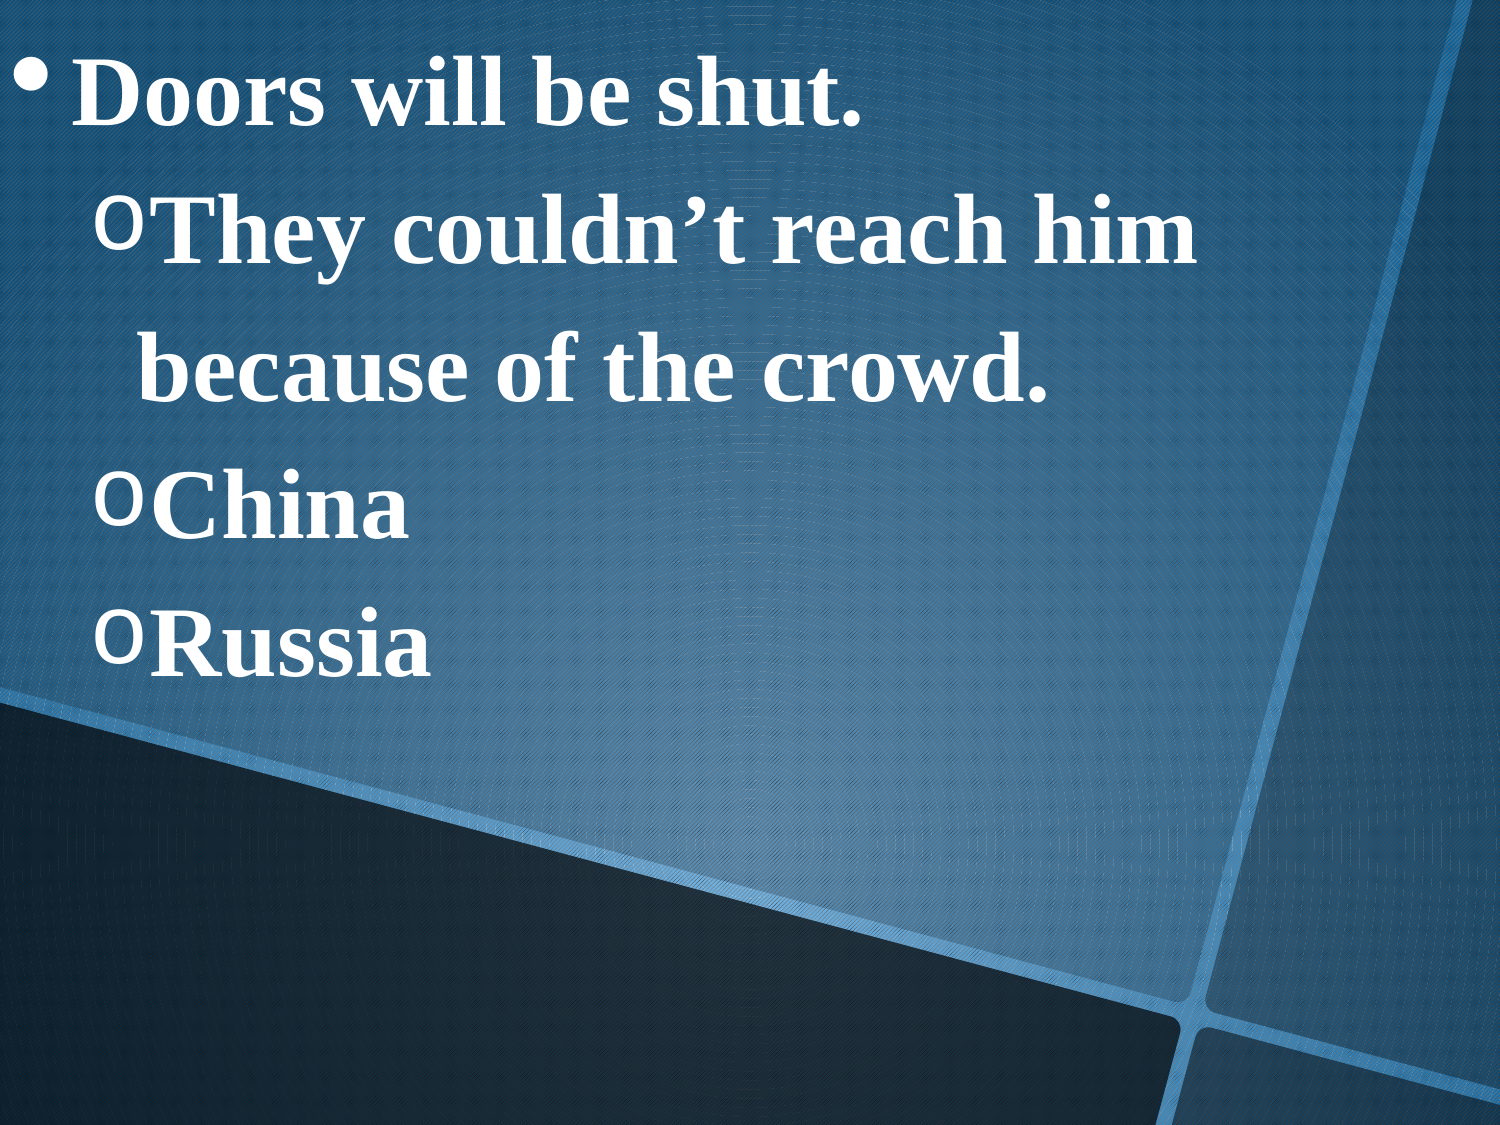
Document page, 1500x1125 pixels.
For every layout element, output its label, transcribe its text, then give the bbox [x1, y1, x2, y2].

text_box Doors will be shut. They couldn’t reach him because of the crowd. China Russia [0, 0, 1500, 705]
